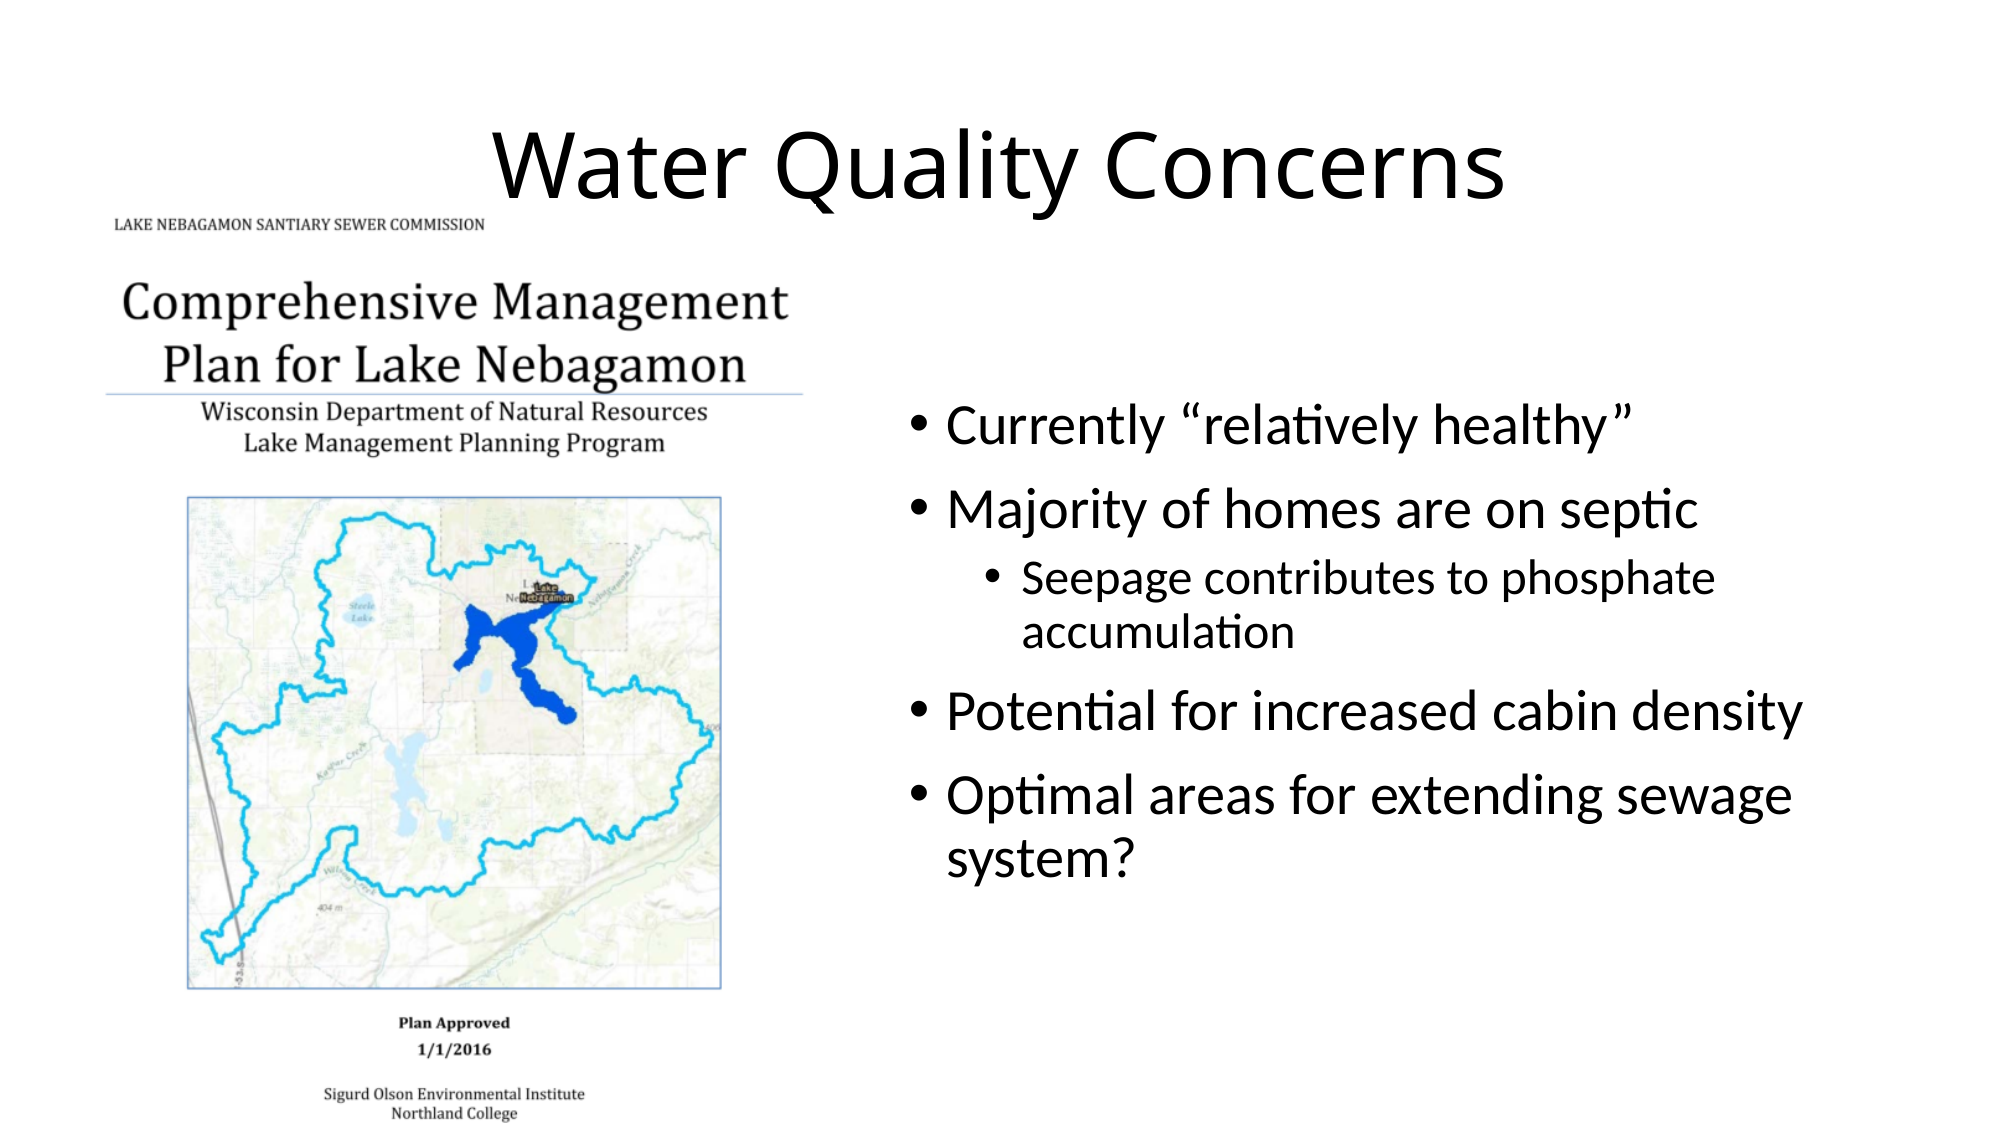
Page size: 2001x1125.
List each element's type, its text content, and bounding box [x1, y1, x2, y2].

list Currently “relatively healthy” Majority of homes are on septic Seepage contributes to phosphate accumulation Potential for increased cabin density Optimal areas for extending sewage system? [893, 386, 1869, 1096]
title Water Quality Concerns [137, 59, 1863, 278]
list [98, 204, 816, 1125]
